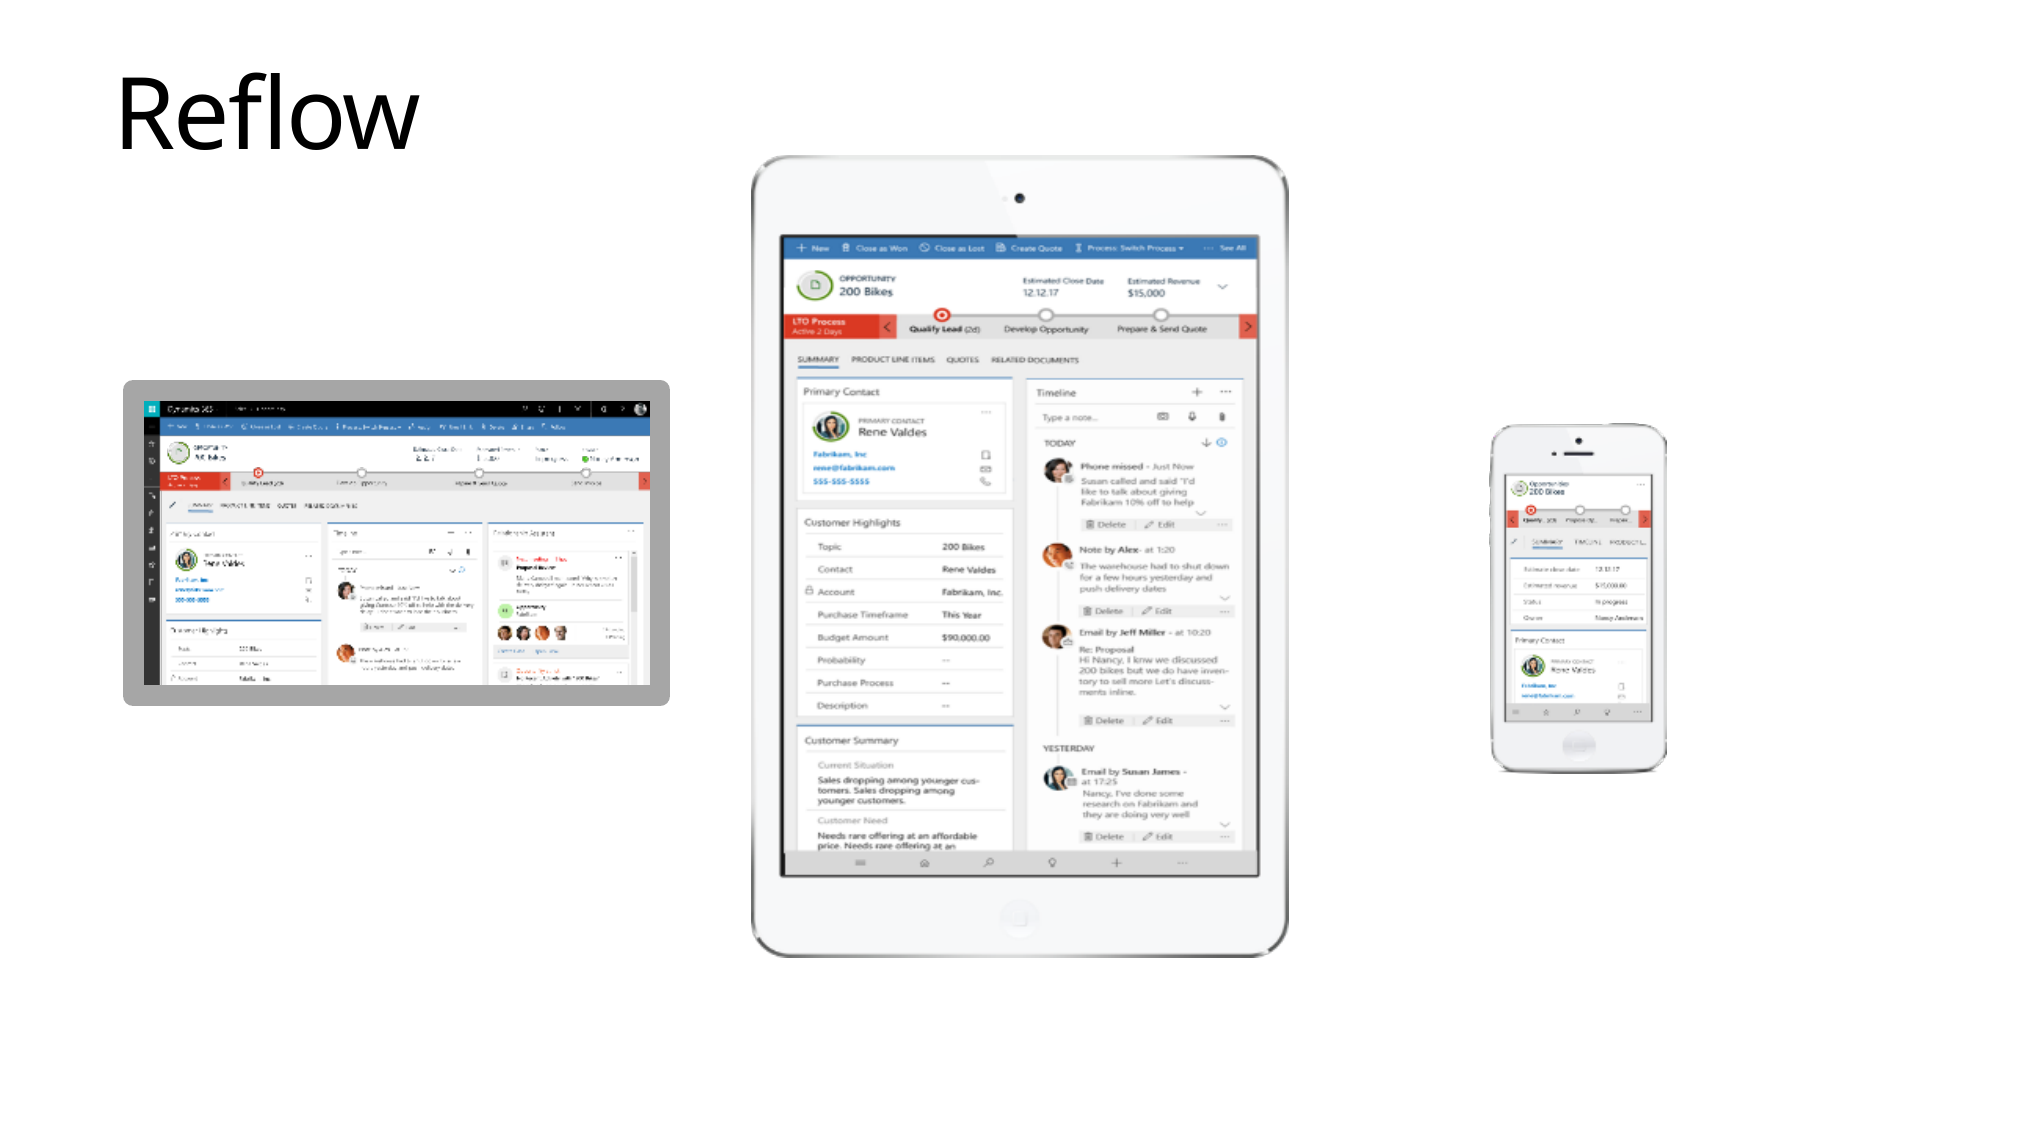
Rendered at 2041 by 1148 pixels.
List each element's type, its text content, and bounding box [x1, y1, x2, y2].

title Reflow [89, 48, 2041, 199]
picture [1489, 423, 1667, 774]
picture [143, 400, 650, 686]
picture [751, 155, 1289, 959]
